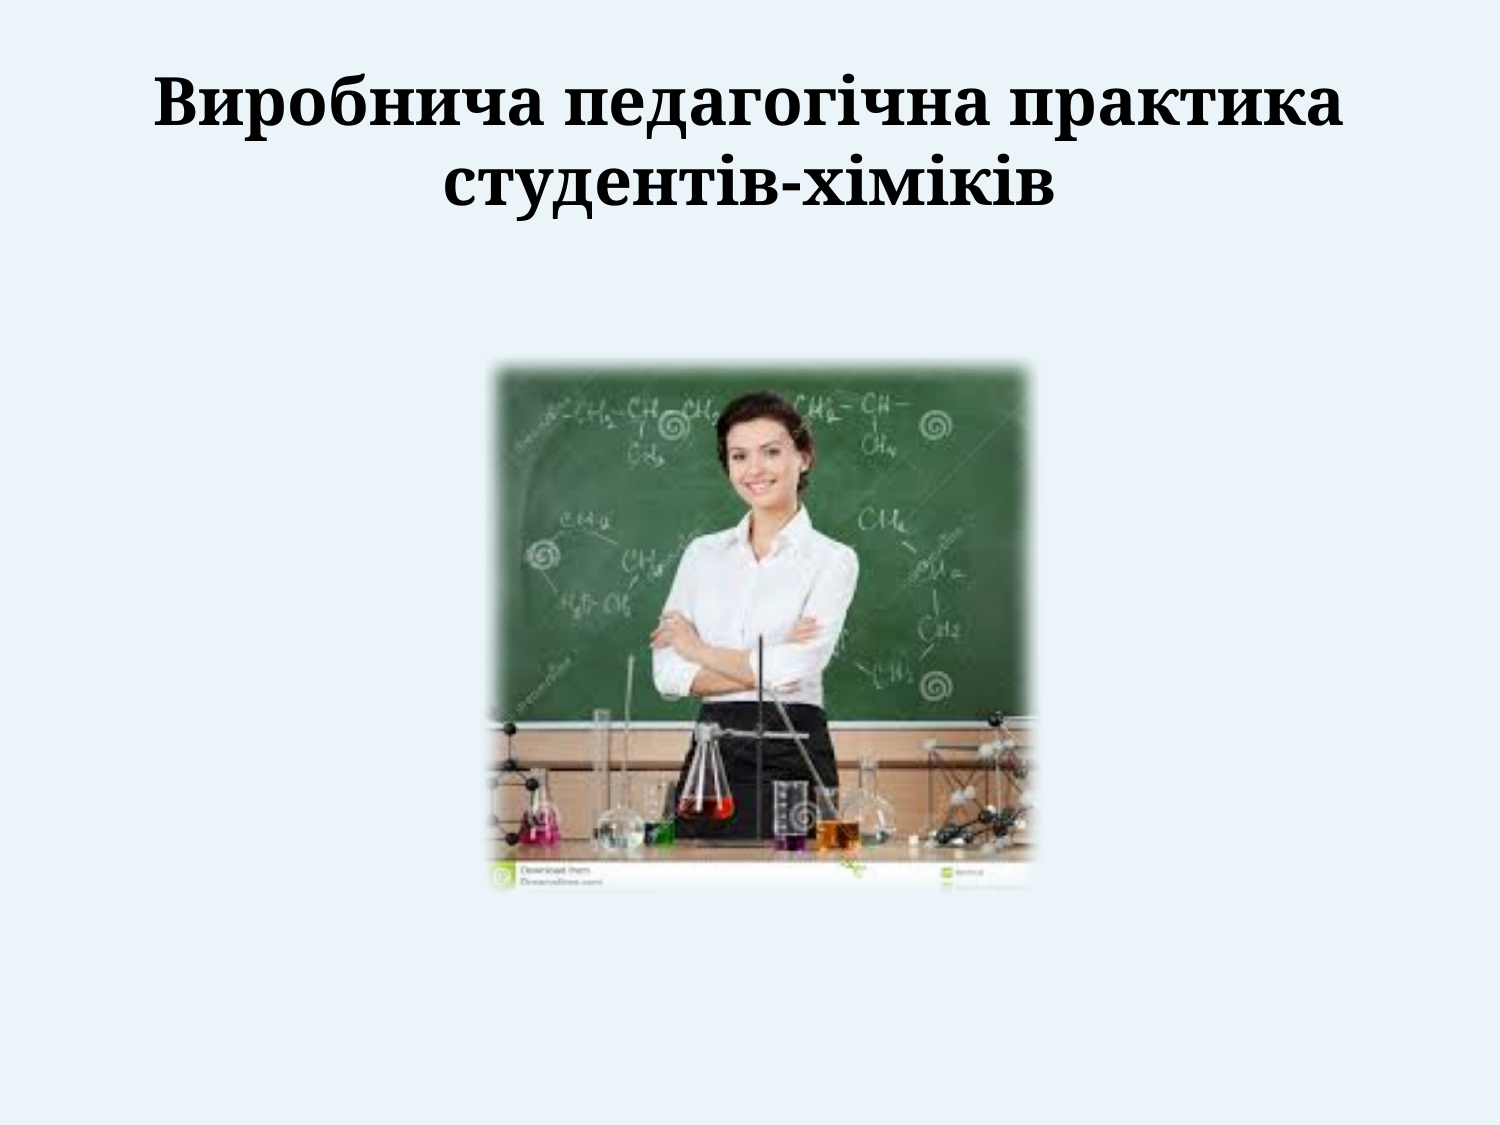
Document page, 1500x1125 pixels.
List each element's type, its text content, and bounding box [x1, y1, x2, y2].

title Виробнича педагогічна практика студентів-хіміків [75, 45, 1425, 233]
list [478, 350, 1045, 900]
